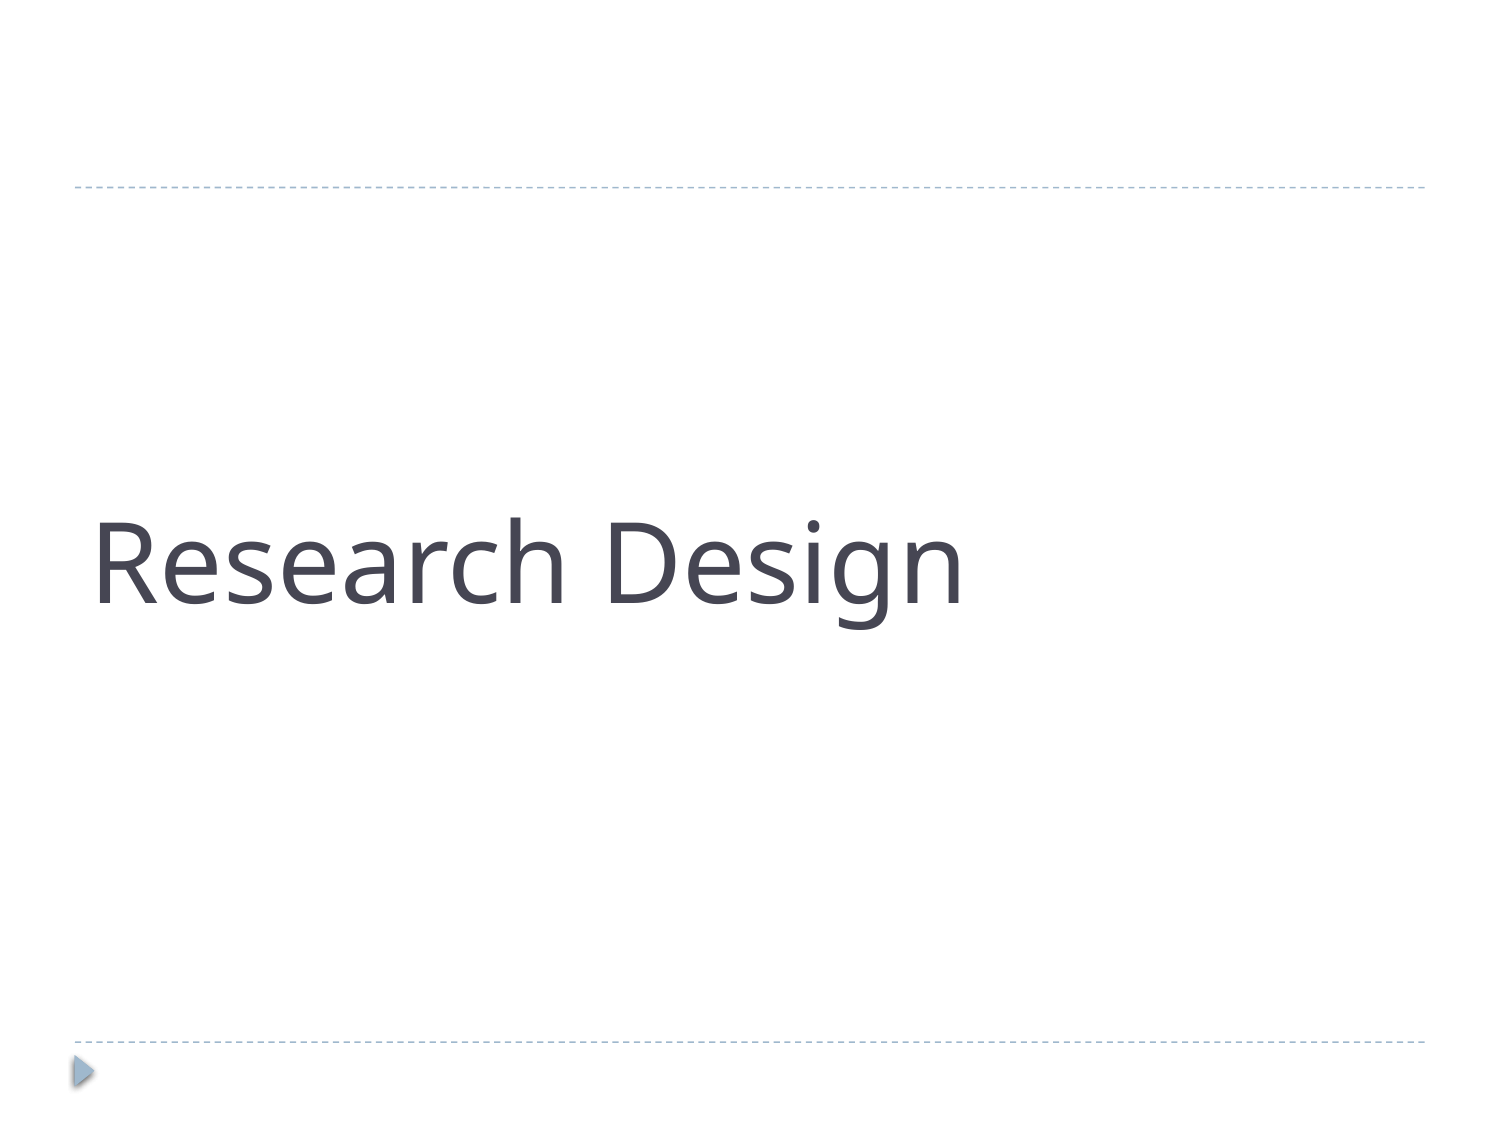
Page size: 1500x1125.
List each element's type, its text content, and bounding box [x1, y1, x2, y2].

title Research Design [75, 37, 1425, 634]
